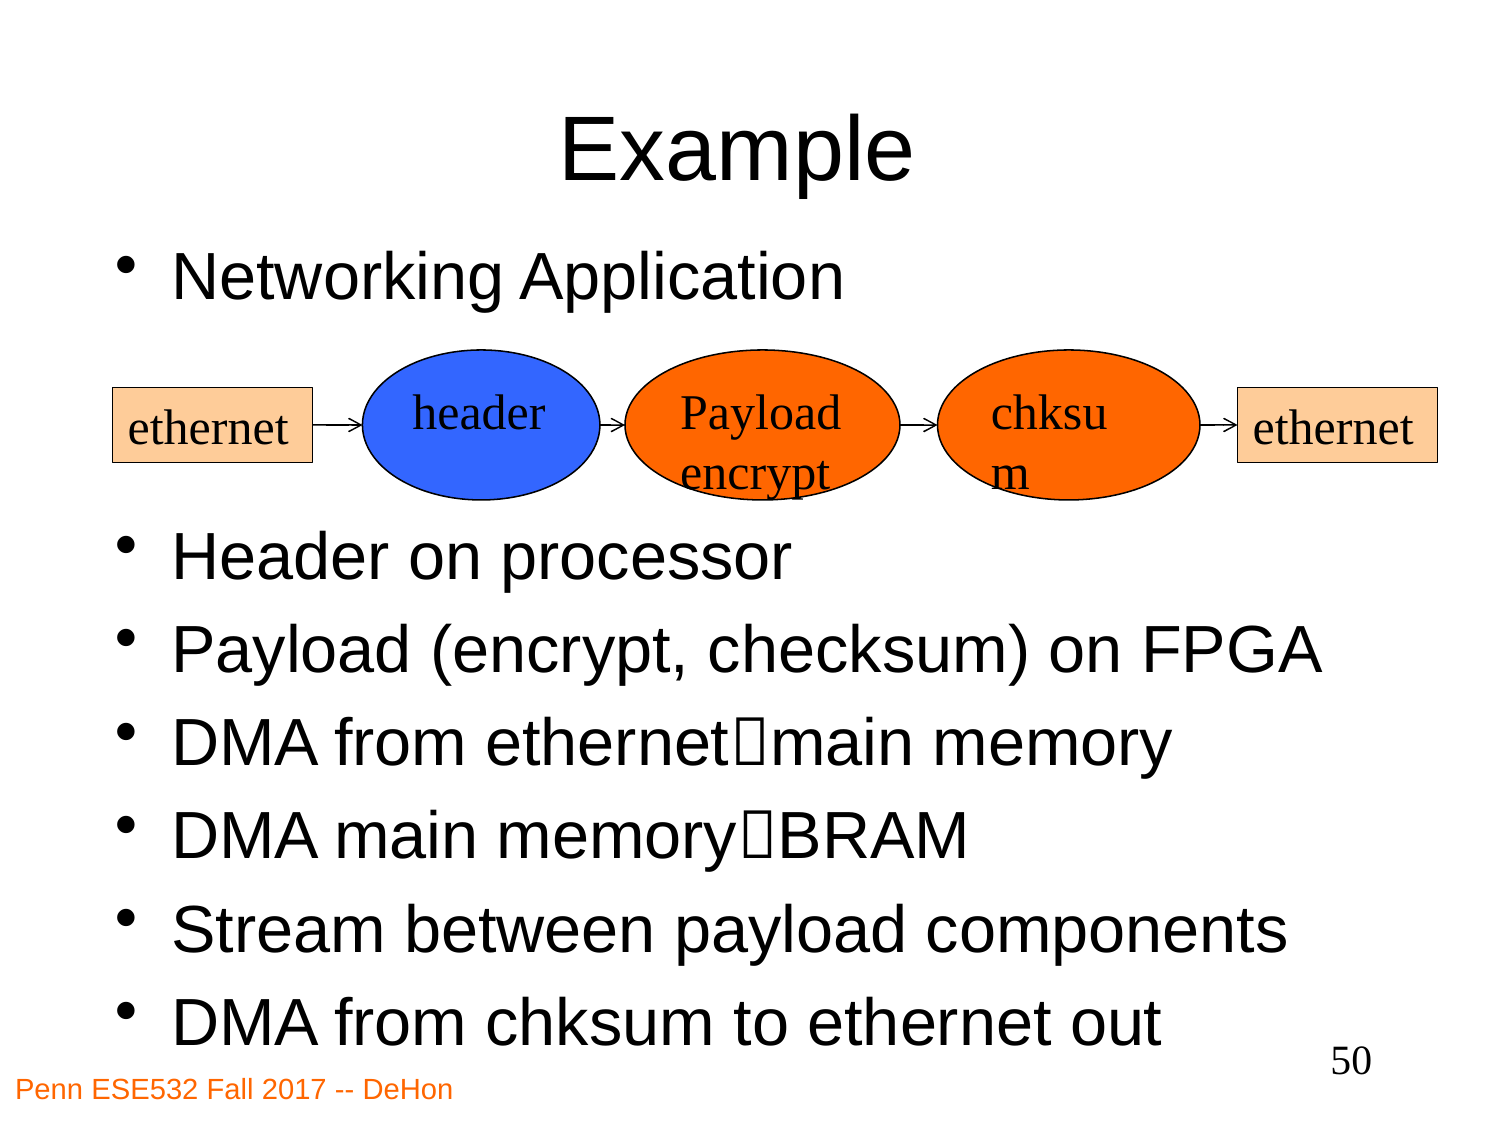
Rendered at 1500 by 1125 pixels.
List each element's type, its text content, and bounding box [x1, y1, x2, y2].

slide_number Penn ESE532 Fall 2017 -- DeHon [0, 1062, 688, 1125]
title Example [99, 49, 1376, 224]
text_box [112, 349, 1438, 501]
slide_number 50 [1074, 1024, 1388, 1101]
list Networking Application Header on processor Payload (encrypt, checksum) on FPGA DMA from ethernetmain memory DMA main memoryBRAM Stream between payload components DMA from chksum to ethernet out [99, 224, 1376, 901]
